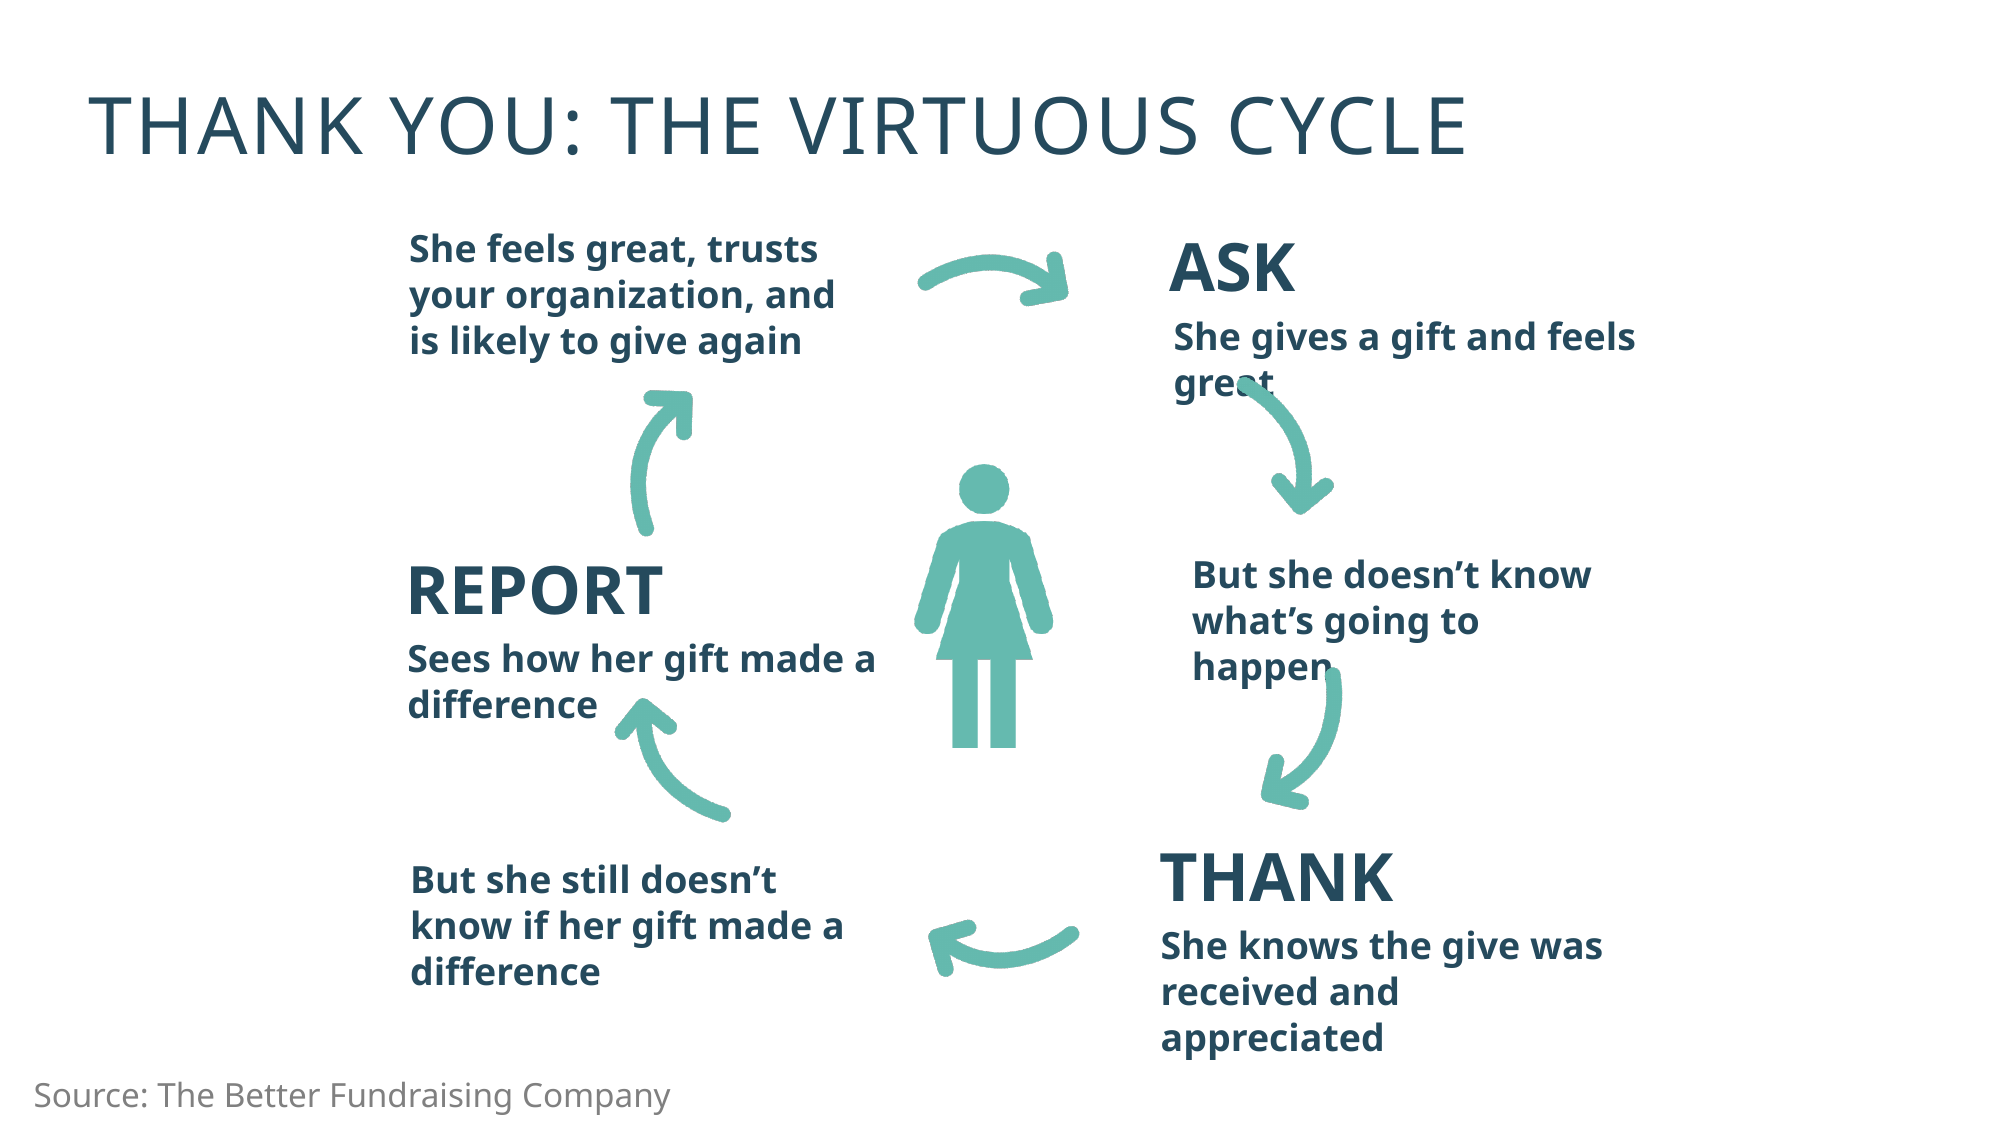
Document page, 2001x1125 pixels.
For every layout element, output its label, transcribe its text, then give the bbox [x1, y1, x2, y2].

text_box But she still doesn’t know if her gift made a difference [403, 849, 879, 948]
text_box Sees how her gift made a difference [401, 628, 832, 727]
picture [895, 174, 1104, 381]
picture [1202, 365, 1366, 528]
picture [552, 349, 763, 561]
text_box She knows the give was received and appreciated [1154, 915, 1629, 1014]
text_box She gives a gift and feels great [1167, 306, 1651, 405]
text_box Source: The Better Fundraising Company [27, 1062, 964, 1125]
text_box But she doesn’t know what’s going to happen [1185, 544, 1610, 643]
text_box She feels great, trusts your organization, and is likely to give again [402, 217, 878, 317]
text_box REPORT [390, 540, 832, 635]
picture [896, 844, 1099, 1047]
picture [832, 454, 1135, 757]
text_box THANK [1144, 827, 1629, 922]
text_box ASK [1154, 217, 1635, 313]
picture [1204, 642, 1409, 848]
picture [589, 679, 754, 844]
text_box THANK YOU: THE VIRTUOUS CYCLE [73, 77, 1799, 180]
